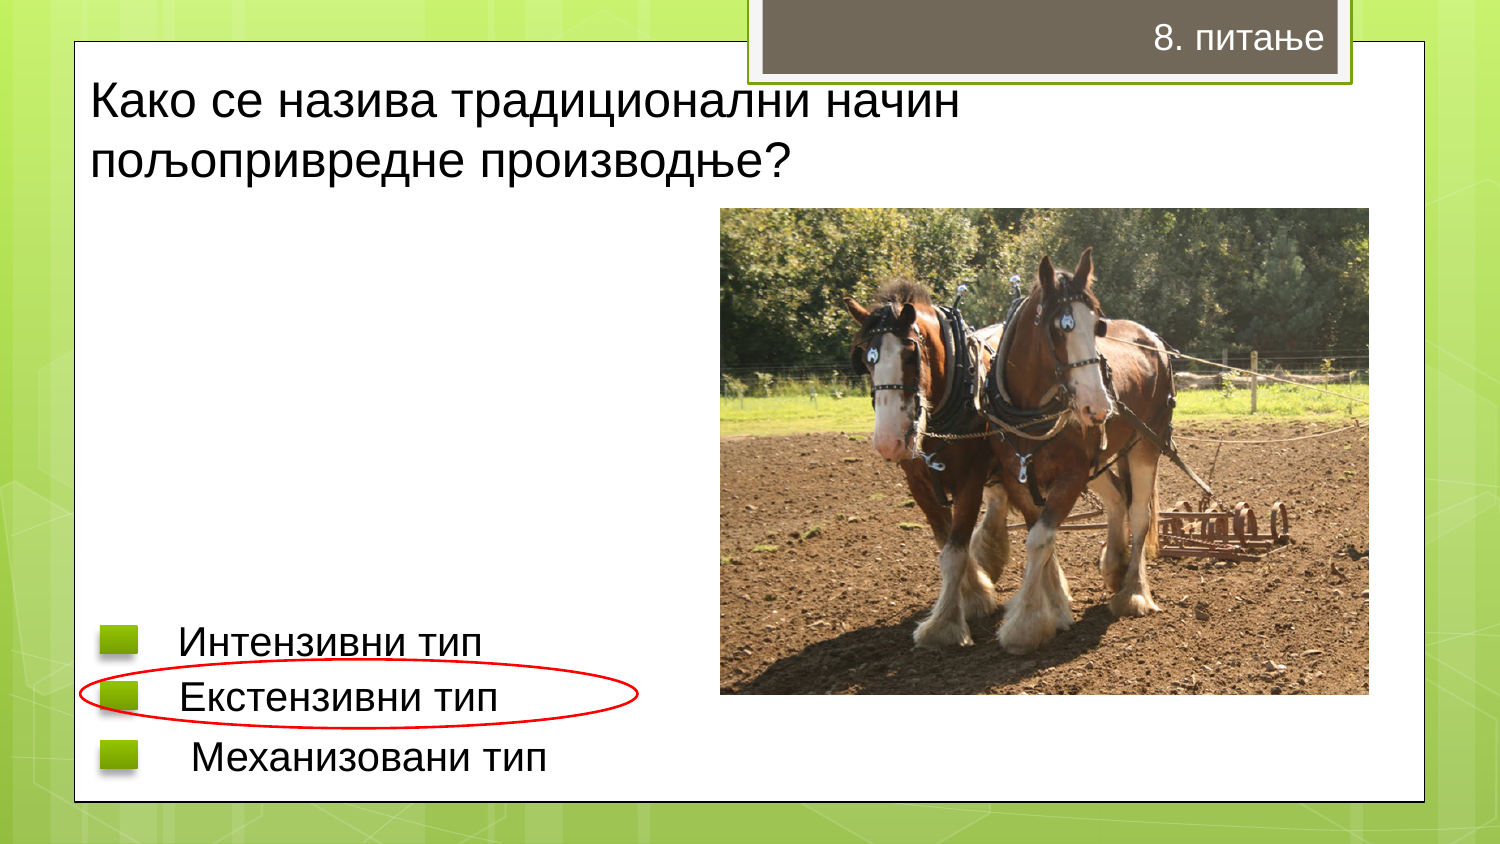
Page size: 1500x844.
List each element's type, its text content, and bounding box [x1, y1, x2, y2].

text_box [78, 657, 639, 730]
text_box Како се назива традиционални начин пољопривредне производње? [74, 60, 1188, 196]
text_box Механизовани тип [164, 721, 575, 787]
text_box [99, 625, 138, 654]
text_box [100, 740, 138, 769]
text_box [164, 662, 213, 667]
picture [720, 208, 1370, 696]
text_box 8. питање [1138, 5, 1340, 65]
text_box Интензивни тип [162, 607, 541, 667]
